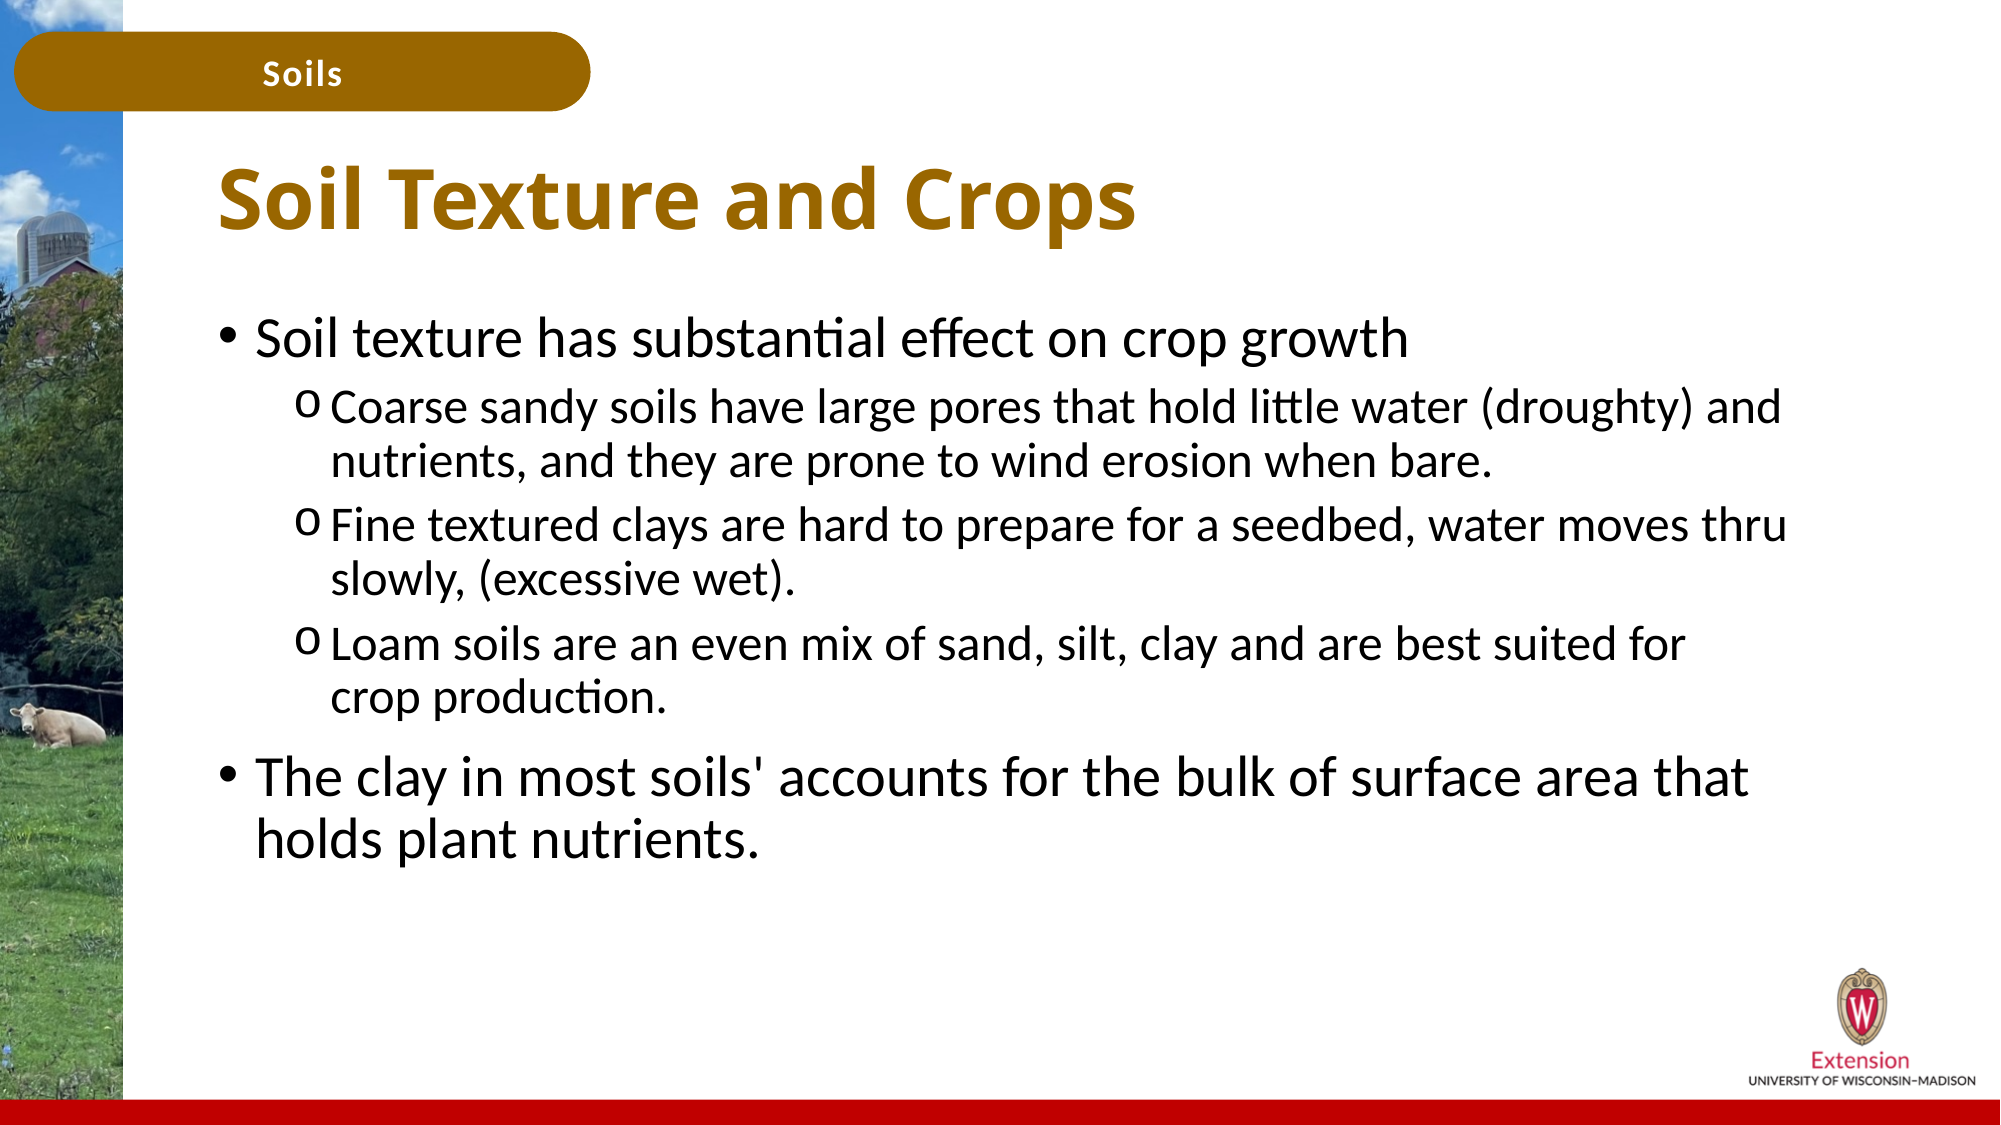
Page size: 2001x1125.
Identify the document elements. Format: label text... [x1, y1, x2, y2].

list Soil texture has substantial effect on crop growth Coarse sandy soils have large pores that hold little water (droughty) and nutrients, and they are prone to wind erosion when bare. Fine textured clays are hard to prepare for a seedbed, water moves thru slowly, (excessive wet). Loam soils are an even mix of sand, silt, clay and are best suited for crop production. The clay in most soils' accounts for the bulk of surface area that holds plant nutrients. [202, 299, 1836, 1014]
picture [0, 0, 123, 1099]
title Soil Texture and Crops [202, 127, 1836, 278]
picture [1738, 966, 1987, 1091]
